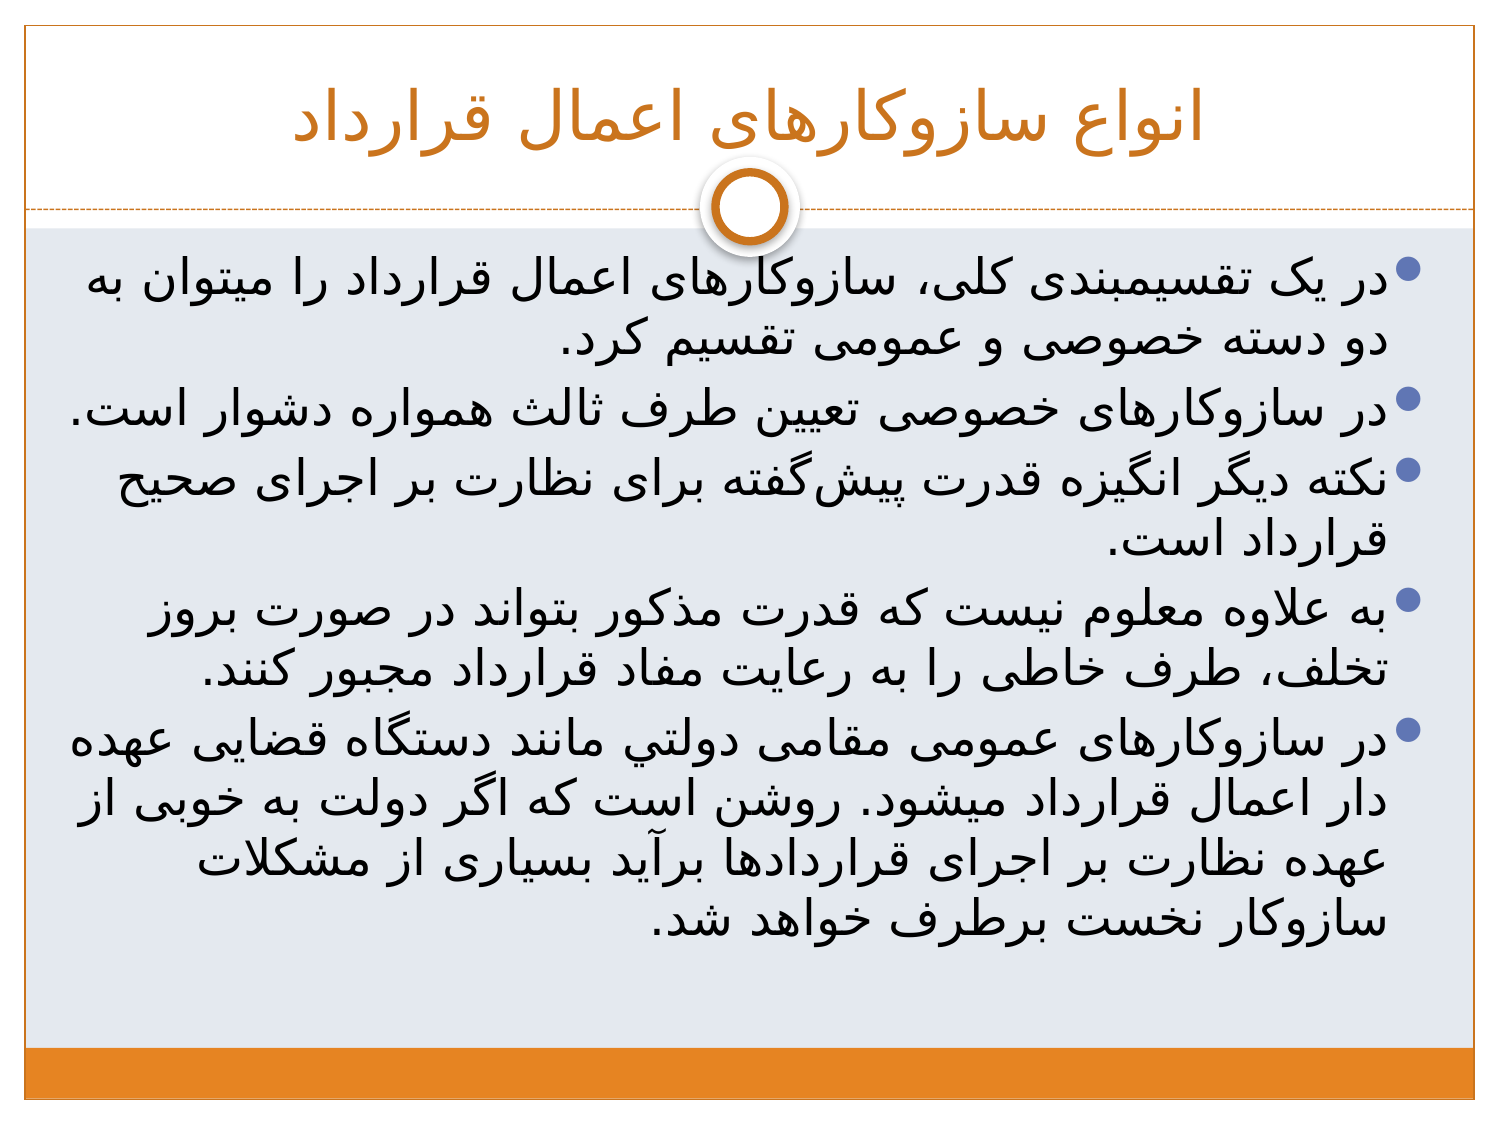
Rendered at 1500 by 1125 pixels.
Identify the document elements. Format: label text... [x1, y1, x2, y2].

title انواع سازوکارهای اعمال قرارداد [49, 37, 1450, 162]
list در یک تقسیم­بندی کلی، سازوکارهای اعمال قرارداد را می­توان به دو دسته خصوصی و عمومی تقسیم کرد. در سازوکارهای خصوصی تعیین طرف ثالث همواره دشوار است. نکته دیگر انگیزه قدرت پیش‌گفته برای نظارت بر اجرای صحیح قرارداد است. به علاوه معلوم نیست که قدرت مذکور بتواند در صورت بروز تخلف، طرف خاطی را به رعایت مفاد قرارداد مجبور کنند. در سازوکارهای عمومی مقامی دولتي مانند دستگاه قضایی عهده دار اعمال قرارداد میشود. روشن است که اگر دولت به خوبی از عهده نظارت بر اجرای قراردادها برآید بسیاری از مشکلات سازوکار نخست برطرف خواهد شد. [50, 237, 1445, 988]
